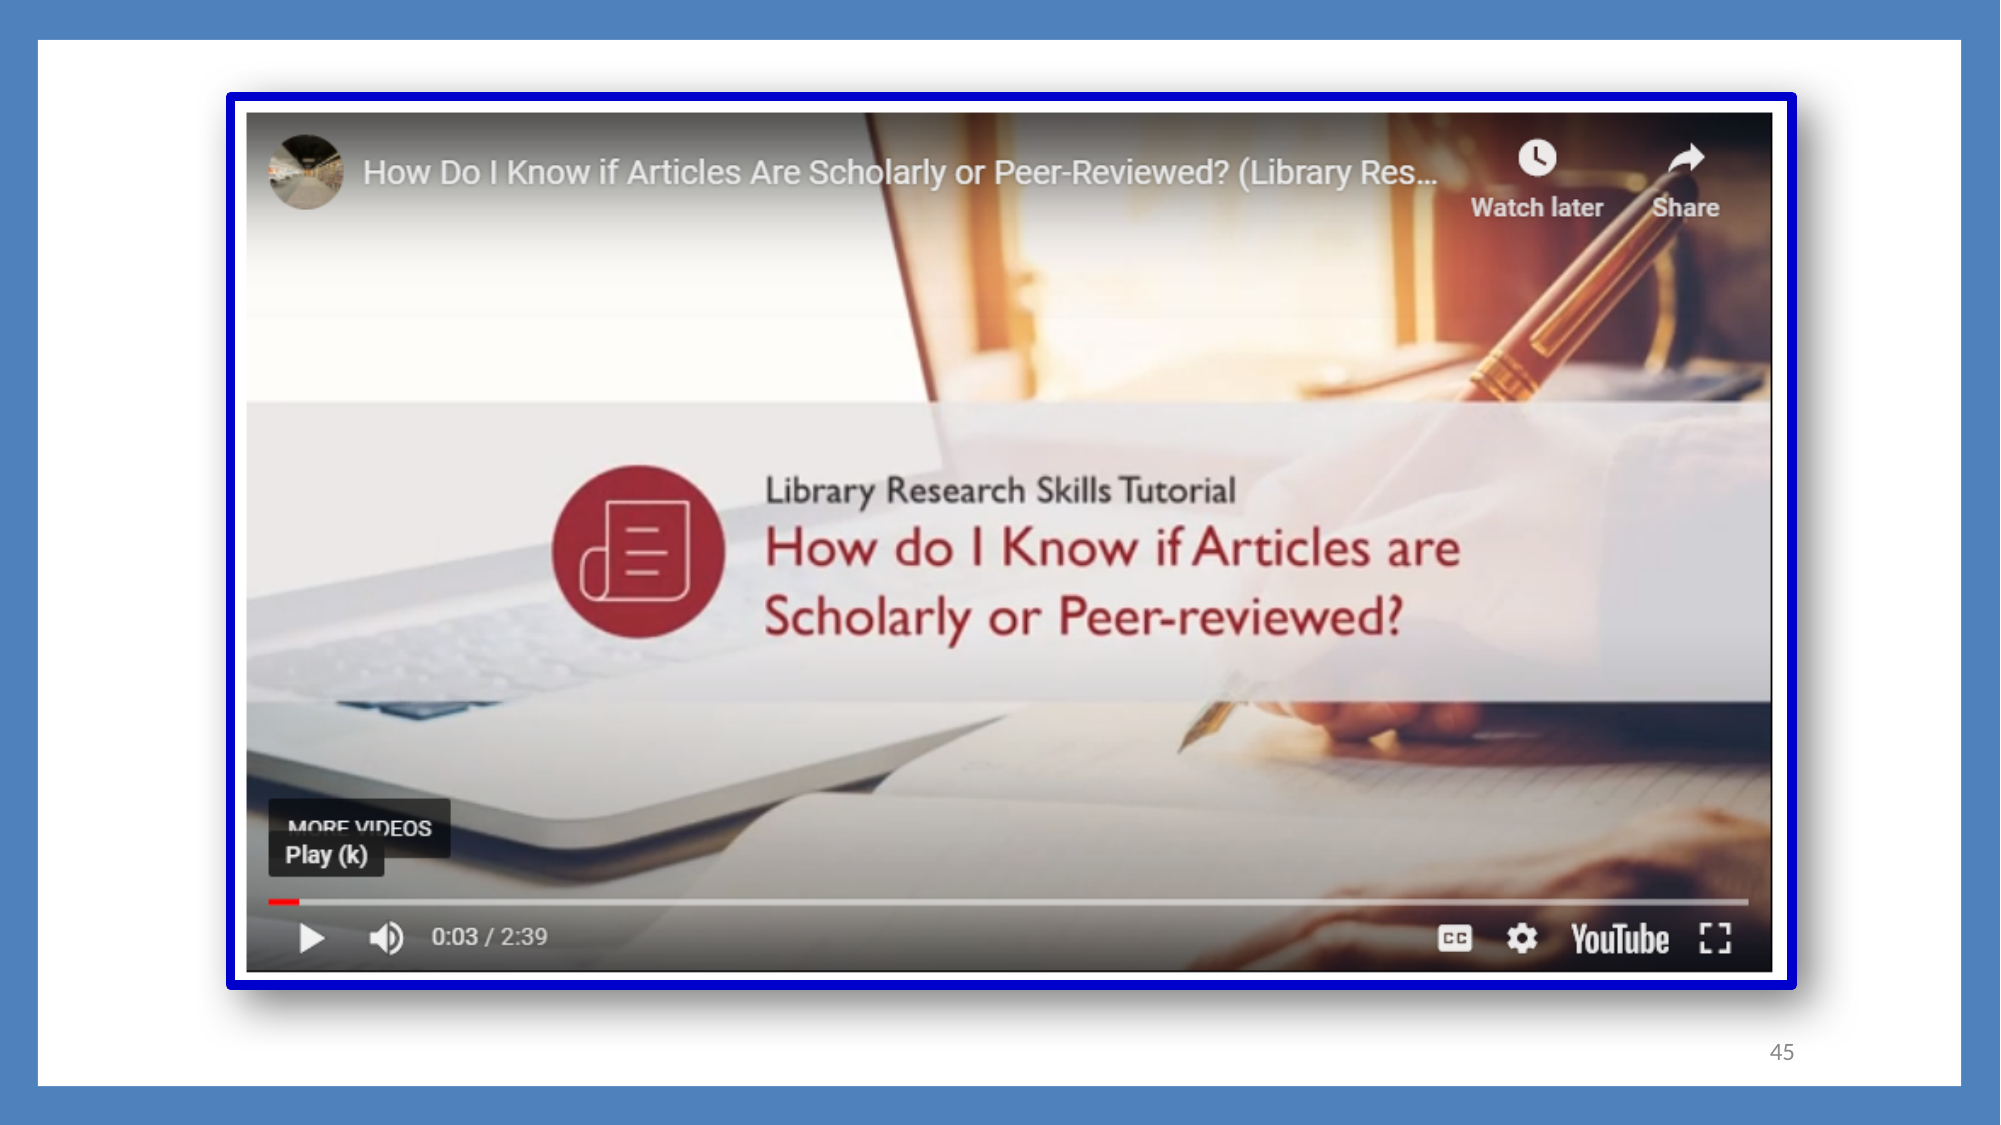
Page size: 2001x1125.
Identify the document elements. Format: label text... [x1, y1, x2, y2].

picture [234, 101, 1788, 981]
slide_number 45 [1530, 1034, 1811, 1081]
